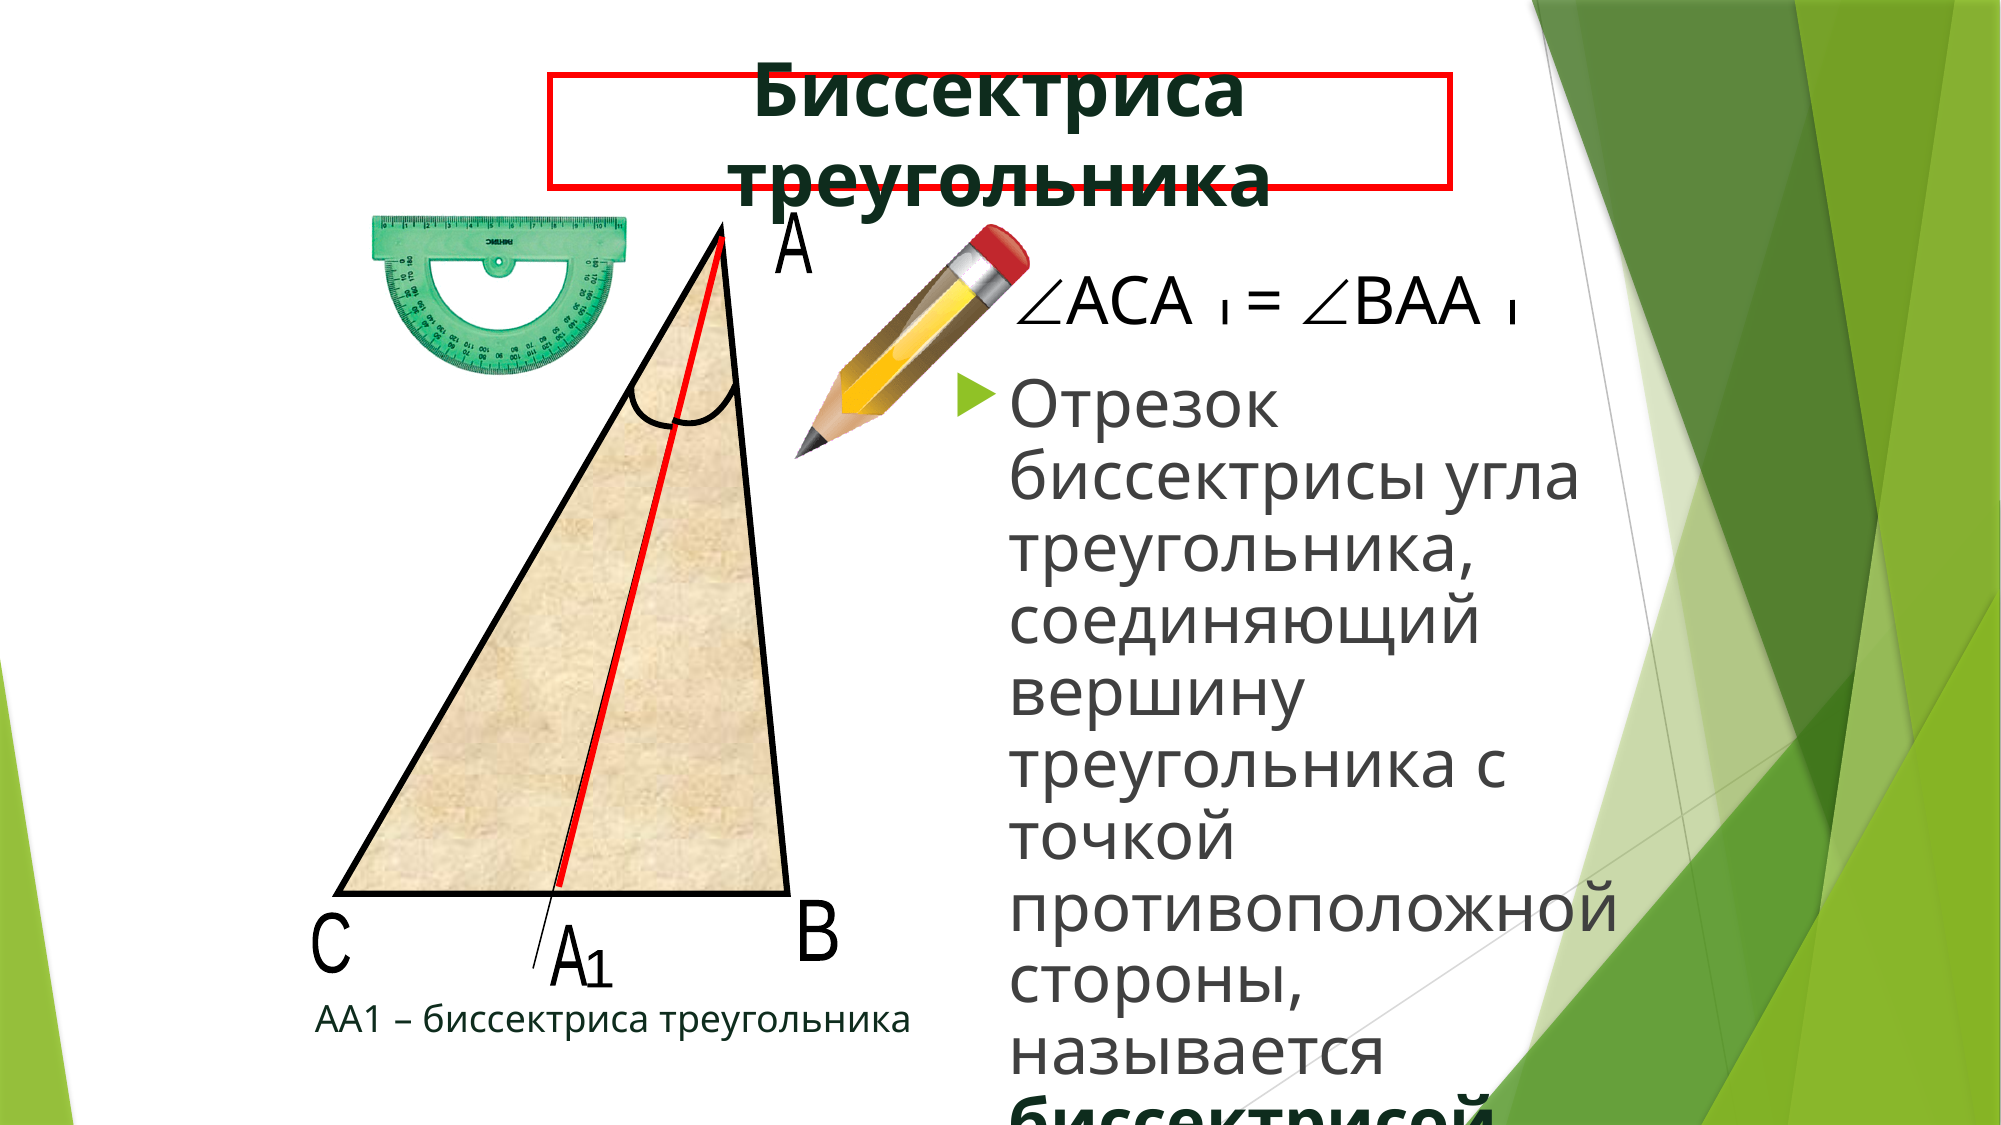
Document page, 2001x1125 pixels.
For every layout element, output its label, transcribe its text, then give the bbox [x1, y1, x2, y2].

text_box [368, 210, 629, 379]
list Отрезок биссектрисы угла треугольника, соединяющий вершину треугольника с точкой противоположной стороны, называется биссектрисой треугольника. [937, 362, 1688, 1000]
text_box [793, 223, 1030, 460]
title Биссектриса треугольника [549, 75, 1450, 188]
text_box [999, 249, 1638, 338]
text_box [631, 385, 673, 427]
text_box АА1 – биссектриса треугольника [300, 987, 1075, 1075]
text_box [672, 385, 736, 424]
text_box [337, 231, 788, 894]
